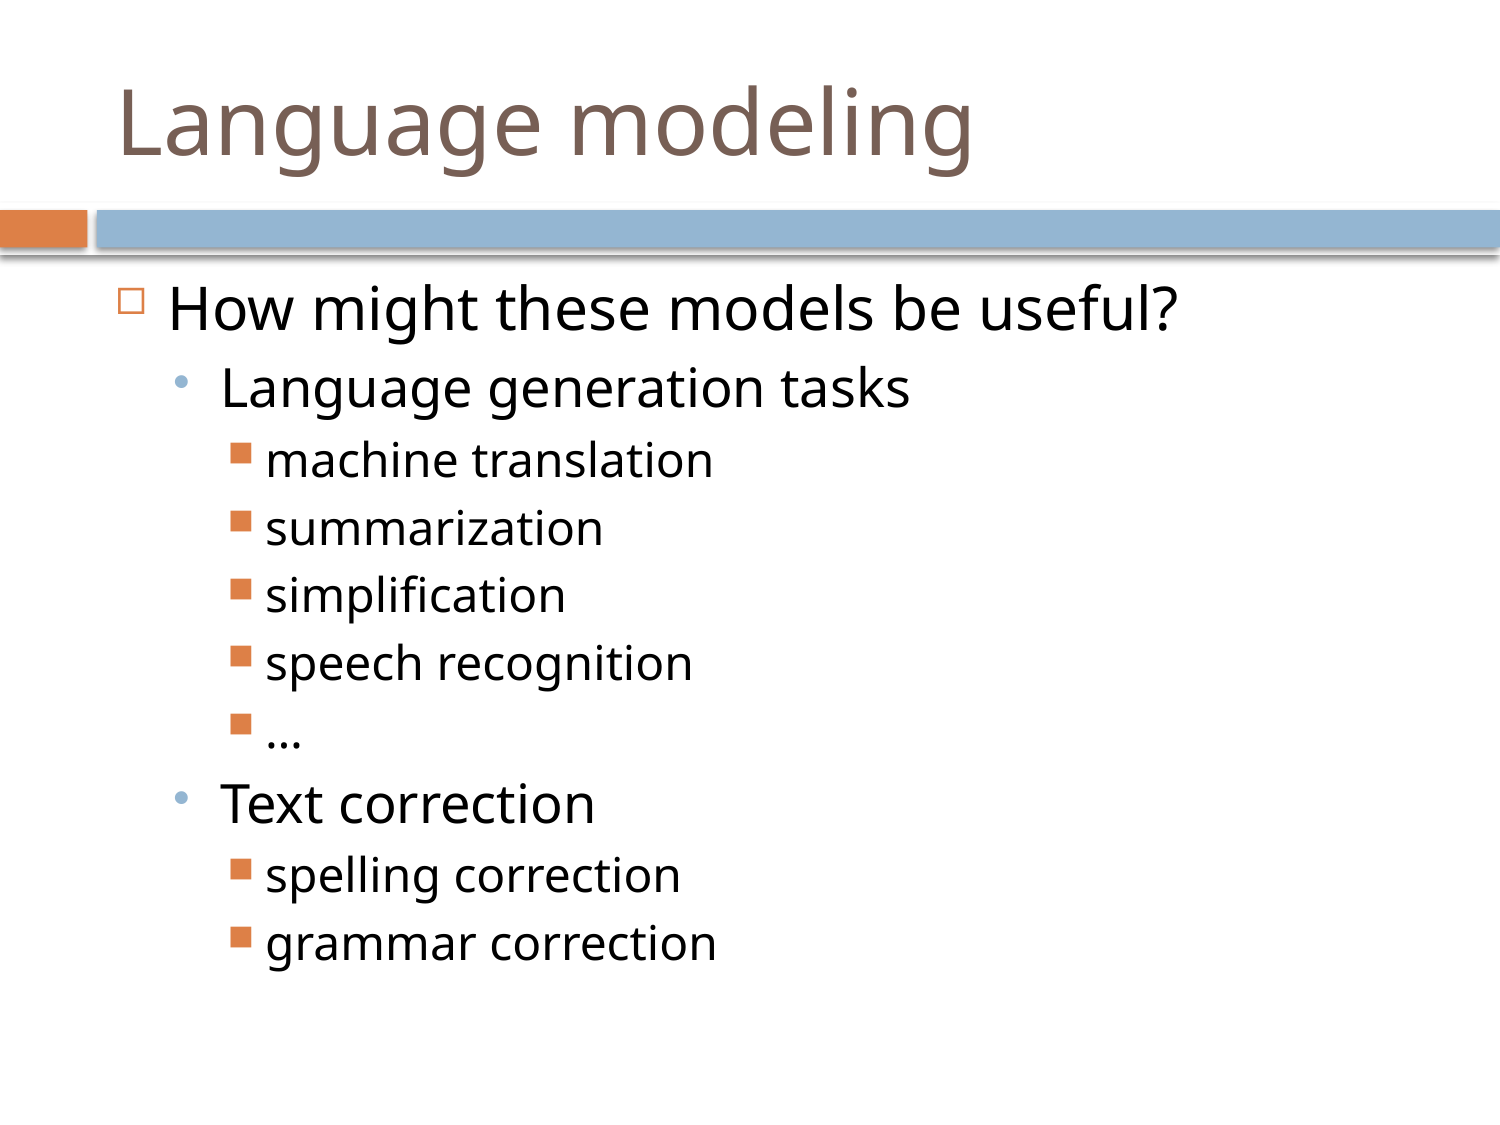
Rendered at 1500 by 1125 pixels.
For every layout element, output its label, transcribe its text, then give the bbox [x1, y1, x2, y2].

list How might these models be useful? Language generation tasks machine translation summarization simplification speech recognition … Text correction spelling correction grammar correction [100, 262, 1438, 1000]
title Language modeling [100, 37, 1438, 200]
